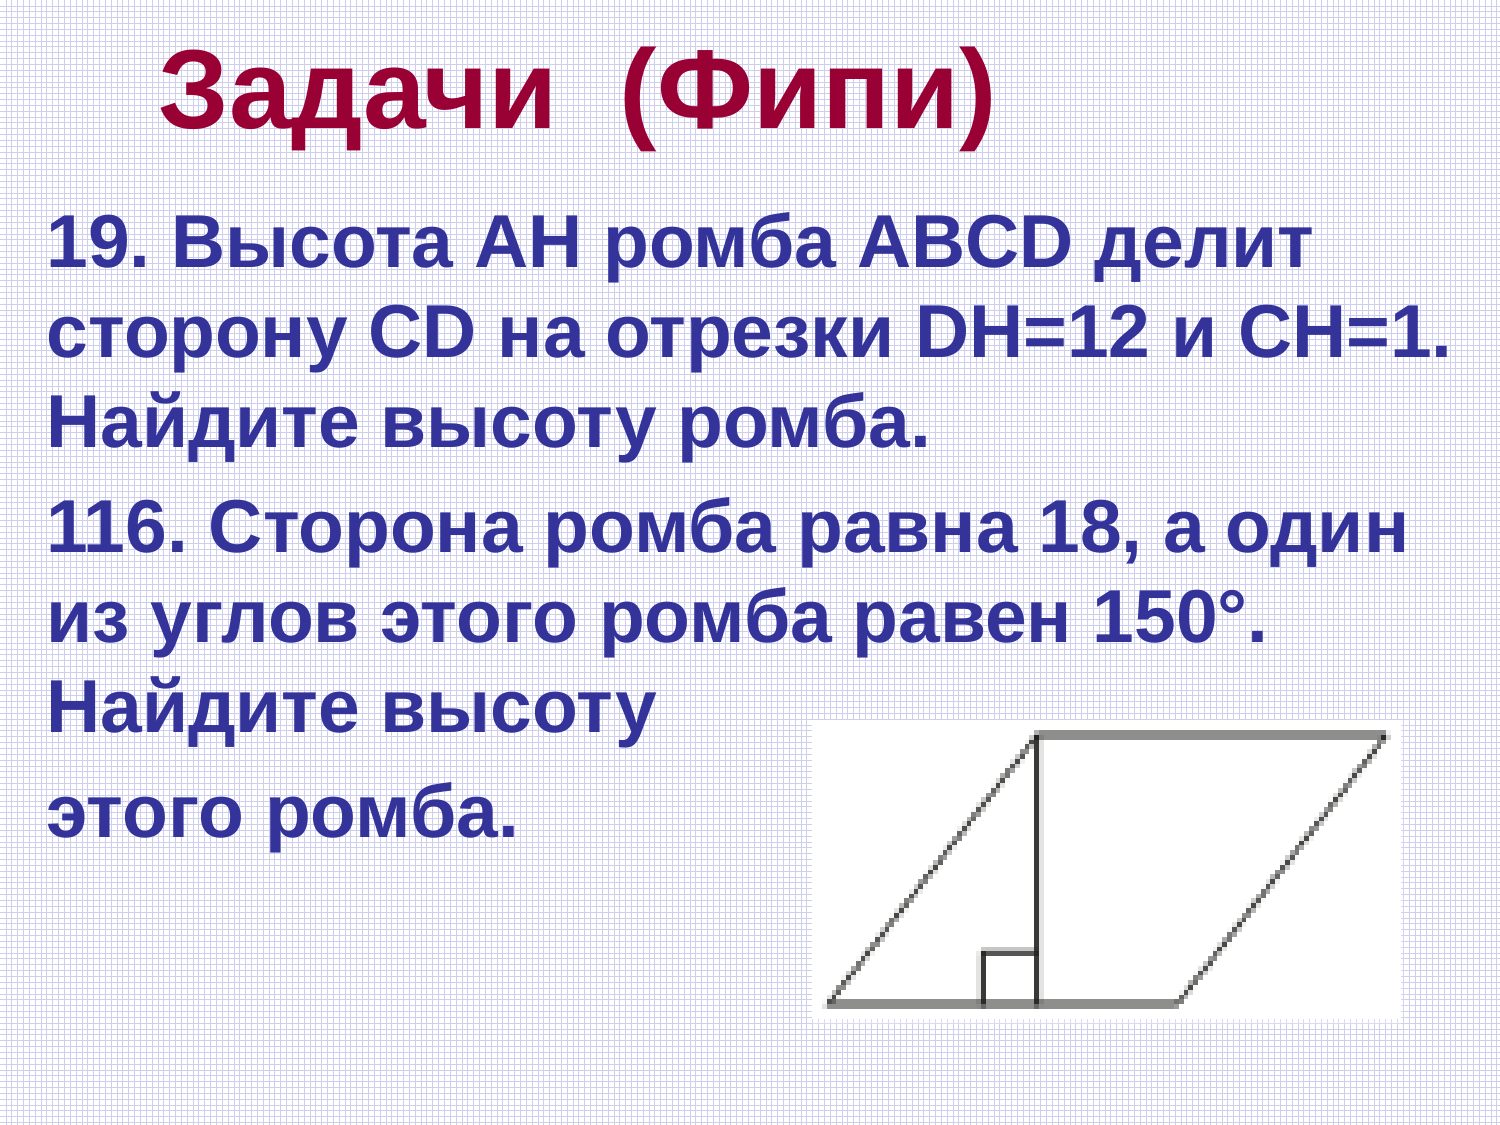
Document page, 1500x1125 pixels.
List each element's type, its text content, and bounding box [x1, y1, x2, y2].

subtitle 19. Высота AH ромба ABCD делит сторону CD на отрезки DH=12 и CH=1. Найдите высоту ромба. 116. Сторона ромба равна 18, а один из углов этого ромба равен 150°. Найдите высоту этого ромба. [31, 184, 1497, 906]
picture [808, 715, 1406, 1024]
title Задачи (Фипи) [40, 0, 1116, 197]
